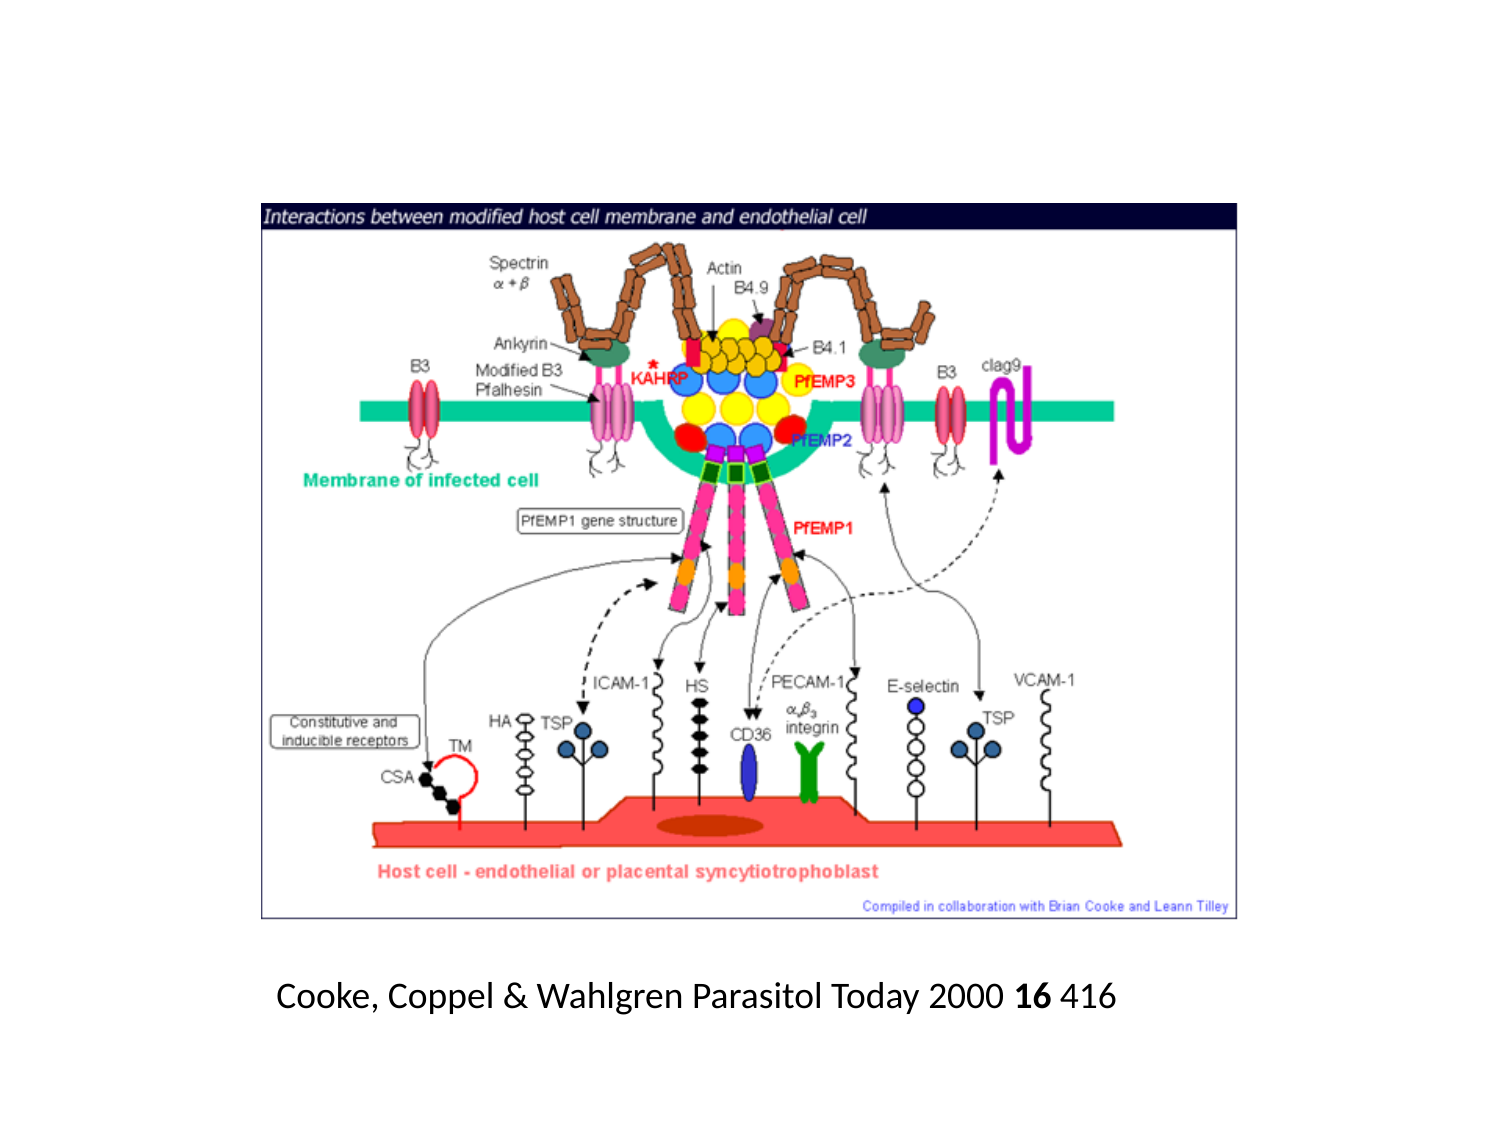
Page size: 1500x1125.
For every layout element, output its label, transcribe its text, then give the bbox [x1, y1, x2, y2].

text_box Cooke, Coppel & Wahlgren Parasitol Today 2000 16 416 [261, 964, 1176, 1024]
picture [261, 203, 1239, 922]
